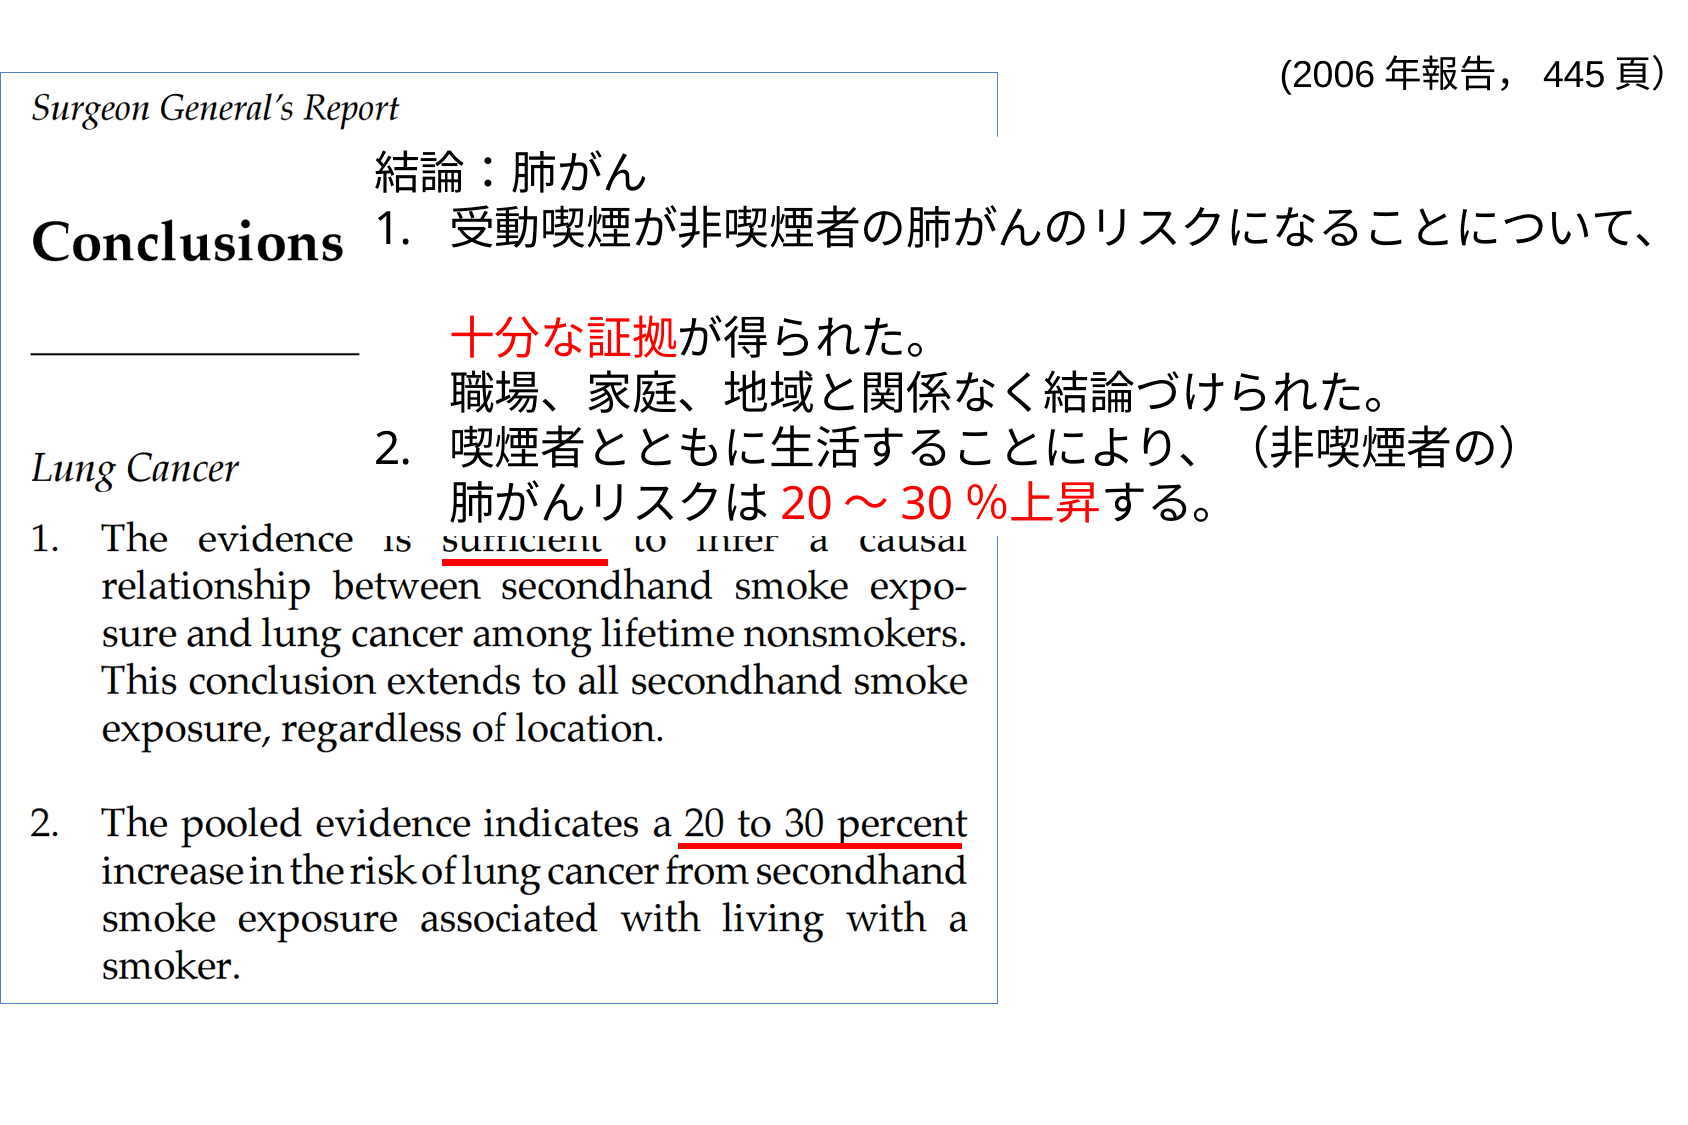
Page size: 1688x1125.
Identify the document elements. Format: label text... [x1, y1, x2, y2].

picture [0, 72, 998, 1005]
text_box (2006年報告，445頁） [1218, 42, 1688, 103]
text_box 結論：肺がん 受動喫煙が非喫煙者の肺がんのリスクになることについて、 十分な証拠が得られた。 職場、家庭、地域と関係なく結論づけられた。 喫煙者とともに生活することにより、（非喫煙者の） 肺がんリスクは20〜30％上昇する。 [1002, 136, 1659, 537]
